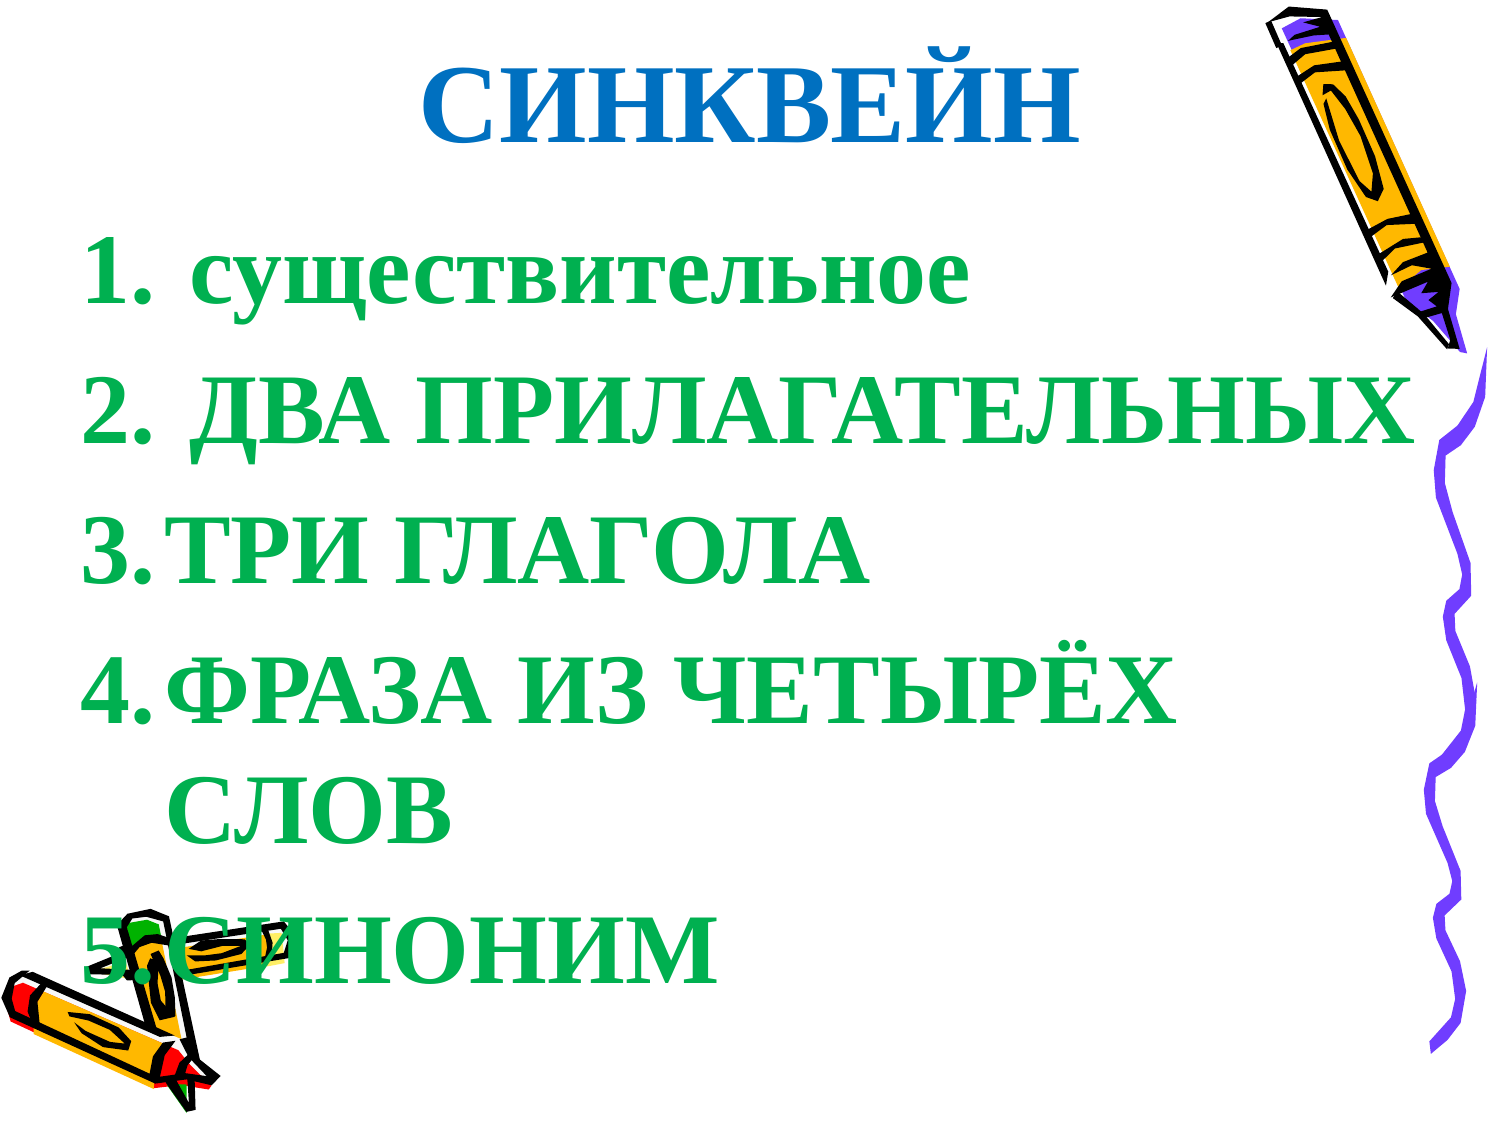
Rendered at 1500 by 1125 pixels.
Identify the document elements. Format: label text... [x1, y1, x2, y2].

title СИНКВЕЙН [74, 44, 1426, 173]
list существительное ДВА ПРИЛАГАТЕЛЬНЫХ ТРИ ГЛАГОЛА ФРАЗА ИЗ ЧЕТЫРЁХ СЛОВ СИНОНИМ [64, 196, 1459, 1083]
